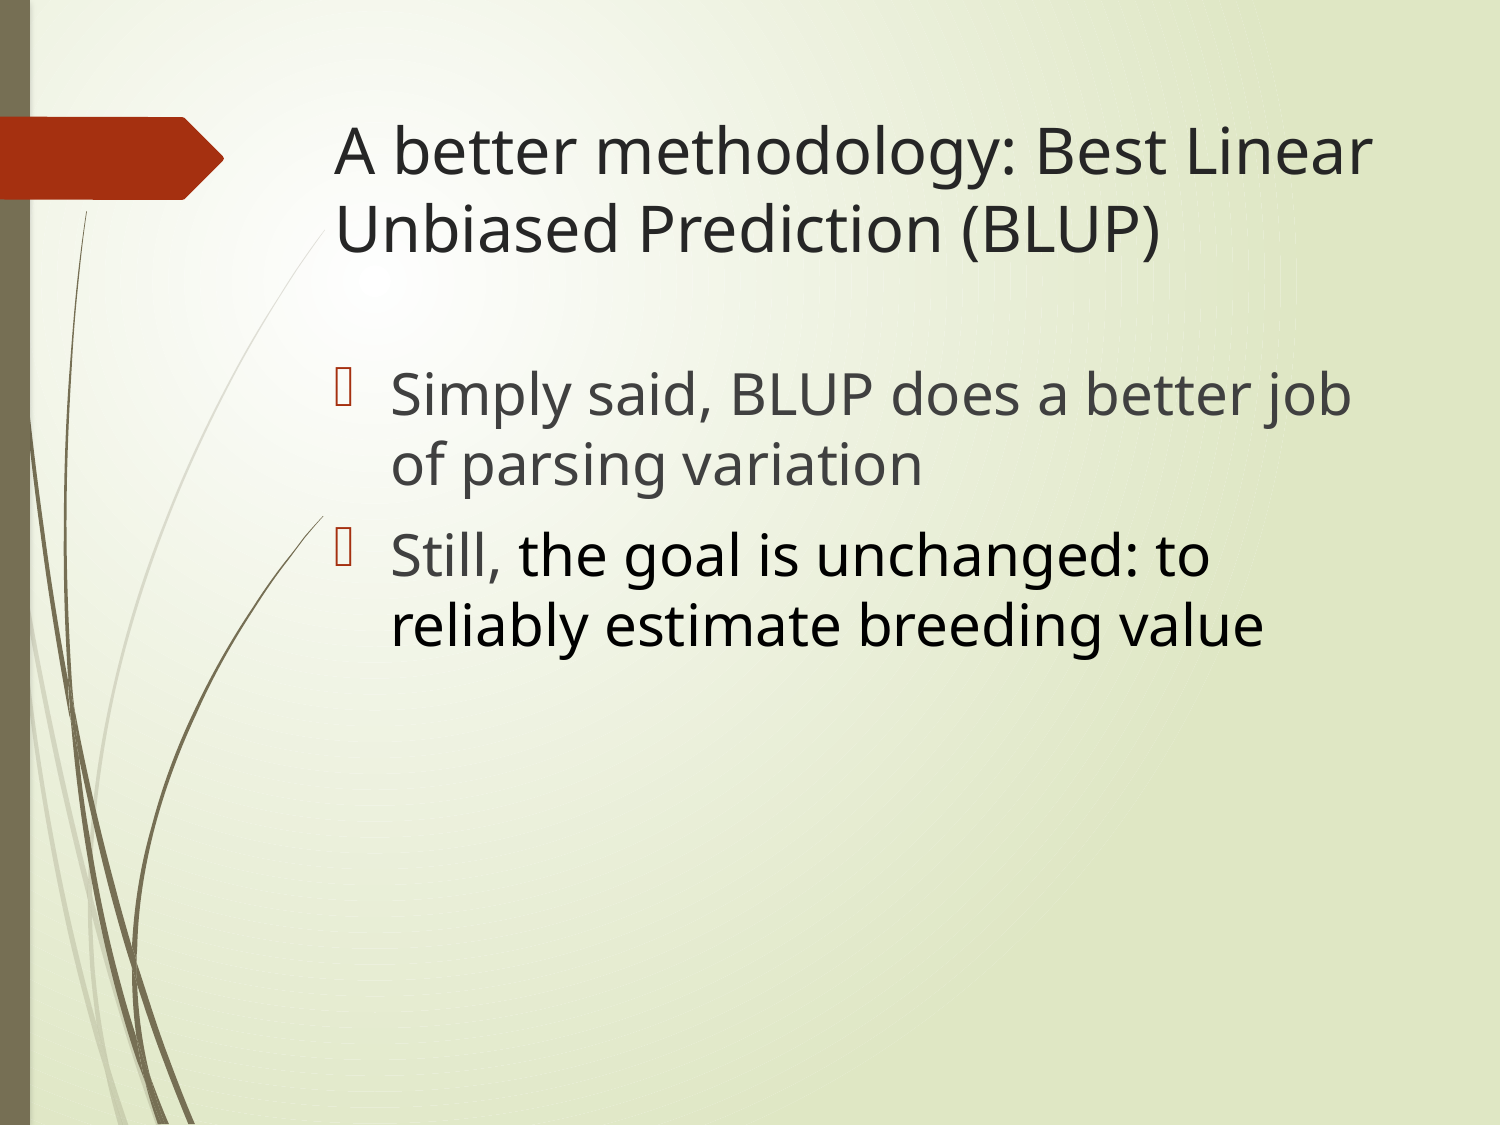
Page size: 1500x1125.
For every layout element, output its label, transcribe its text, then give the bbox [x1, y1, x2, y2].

title A better methodology: Best Linear Unbiased Prediction (BLUP) [319, 102, 1423, 313]
list Simply said, BLUP does a better job of parsing variation Still, the goal is unchanged: to reliably estimate breeding value [318, 350, 1400, 1050]
